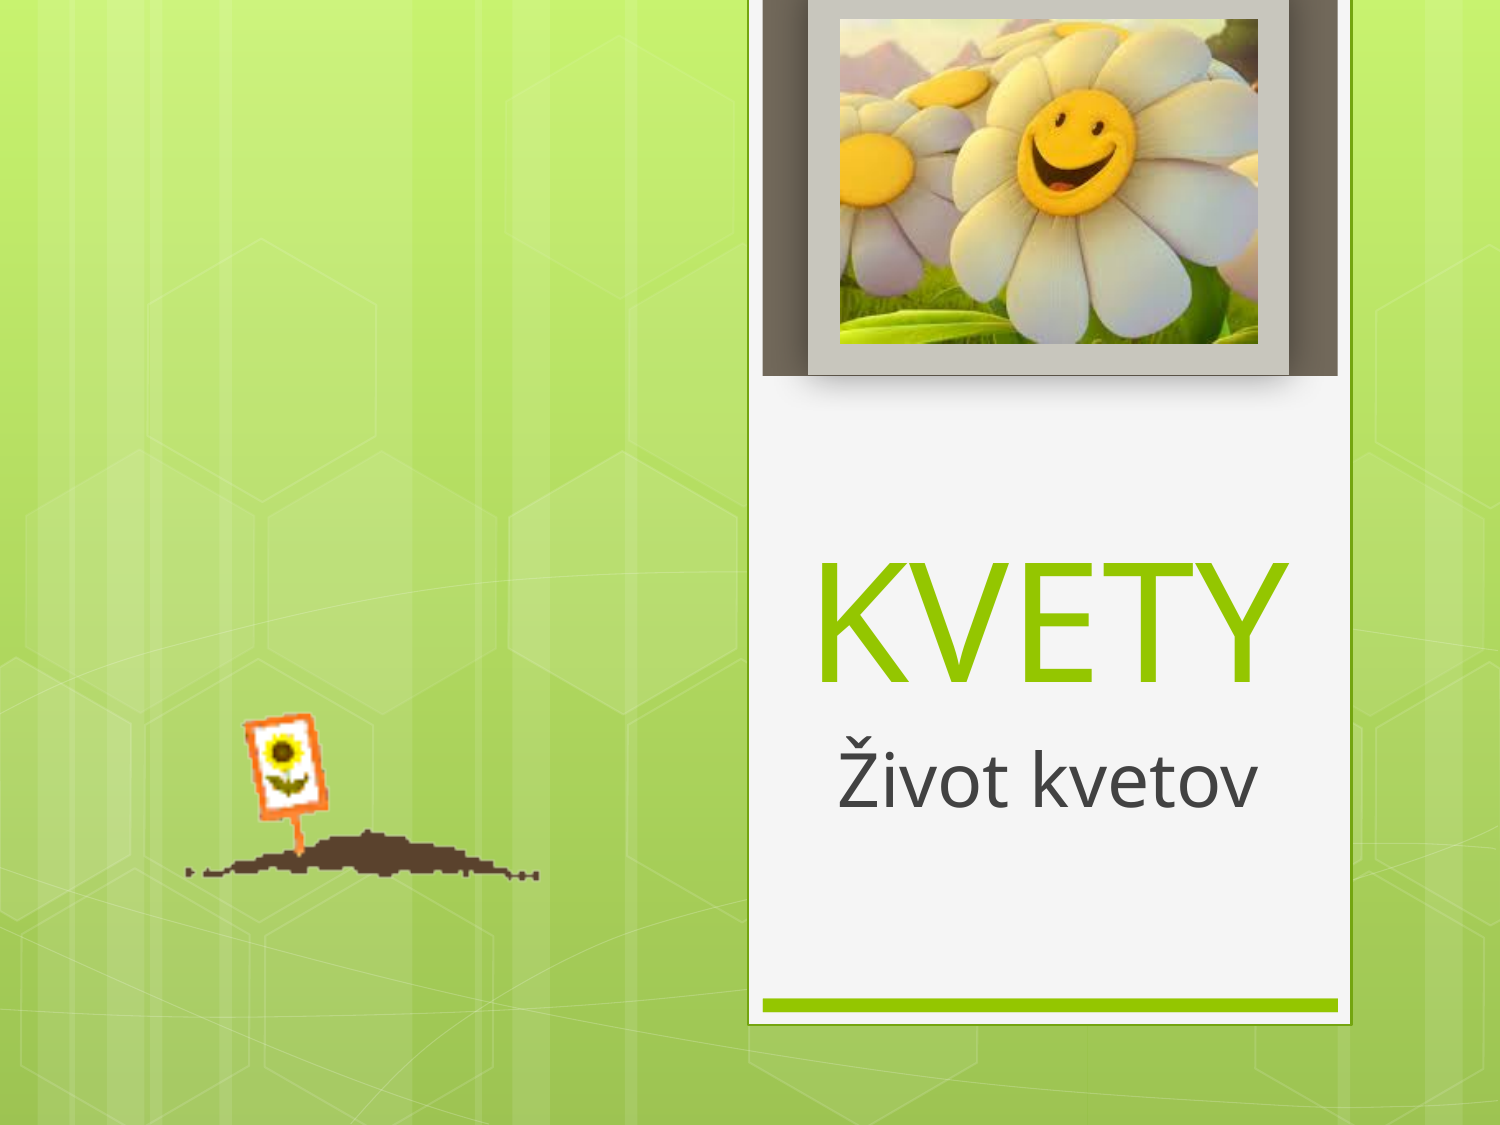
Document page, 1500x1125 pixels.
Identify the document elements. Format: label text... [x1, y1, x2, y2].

title KVETY [776, 444, 1320, 724]
picture [839, 18, 1259, 345]
picture [123, 181, 563, 901]
subtitle Život kvetov [776, 725, 1320, 933]
